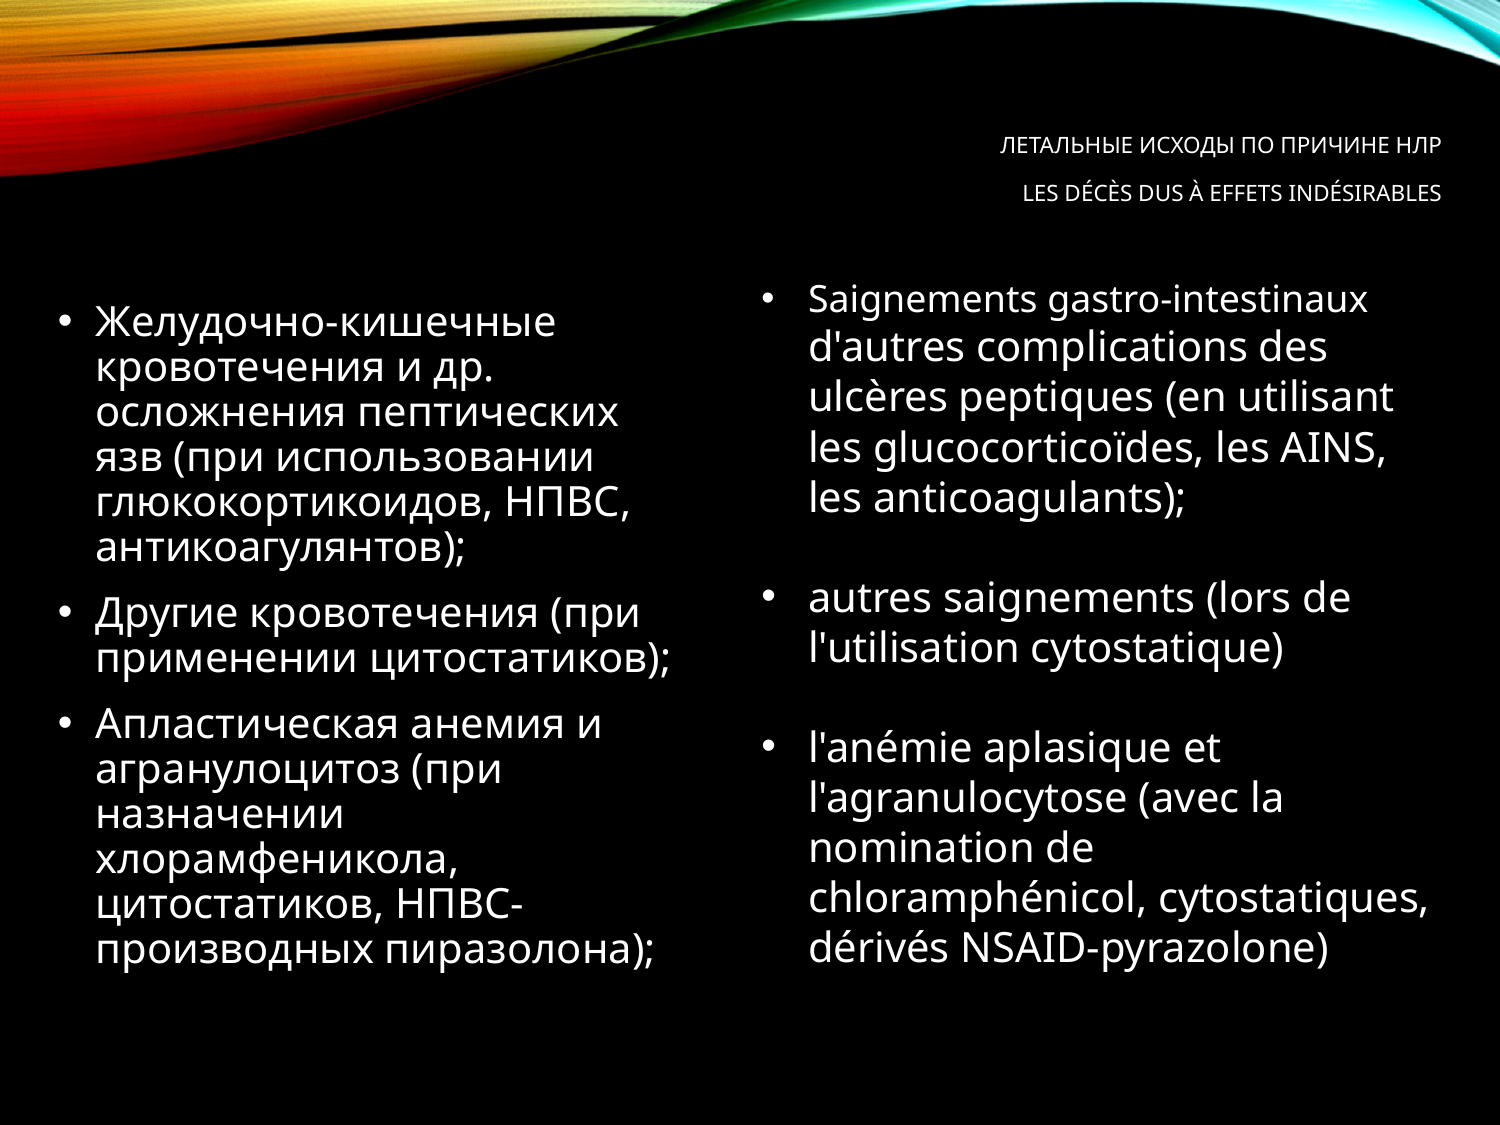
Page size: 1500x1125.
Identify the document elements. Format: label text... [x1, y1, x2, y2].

title Летальные исходы по причине НЛР Les décès dus à effets indésirables [53, 125, 1458, 250]
list Желудочно-кишечные кровотечения и др. осложнения пептических язв (при использовании глюкокортикоидов, НПВС, антикоагулянтов); Другие кровотечения (при применении цитостатиков); Апластическая анемия и агранулоцитоз (при назначении хлорамфеникола, цитостатиков, НПВС-производных пиразолона); [42, 292, 711, 1028]
text_box Saignements gastro-intestinaux et d'autres complications des ulcères peptiques (en utilisant les glucocorticoïdes, les AINS, les anticoagulants); autres saignements (lors de l'utilisation cytostatique) l'anémie aplasique et l'agranulocytose (avec la nomination de chloramphénicol, cytostatiques, dérivés NSAID-pyrazolone) [746, 267, 1458, 978]
picture [0, 0, 1500, 178]
